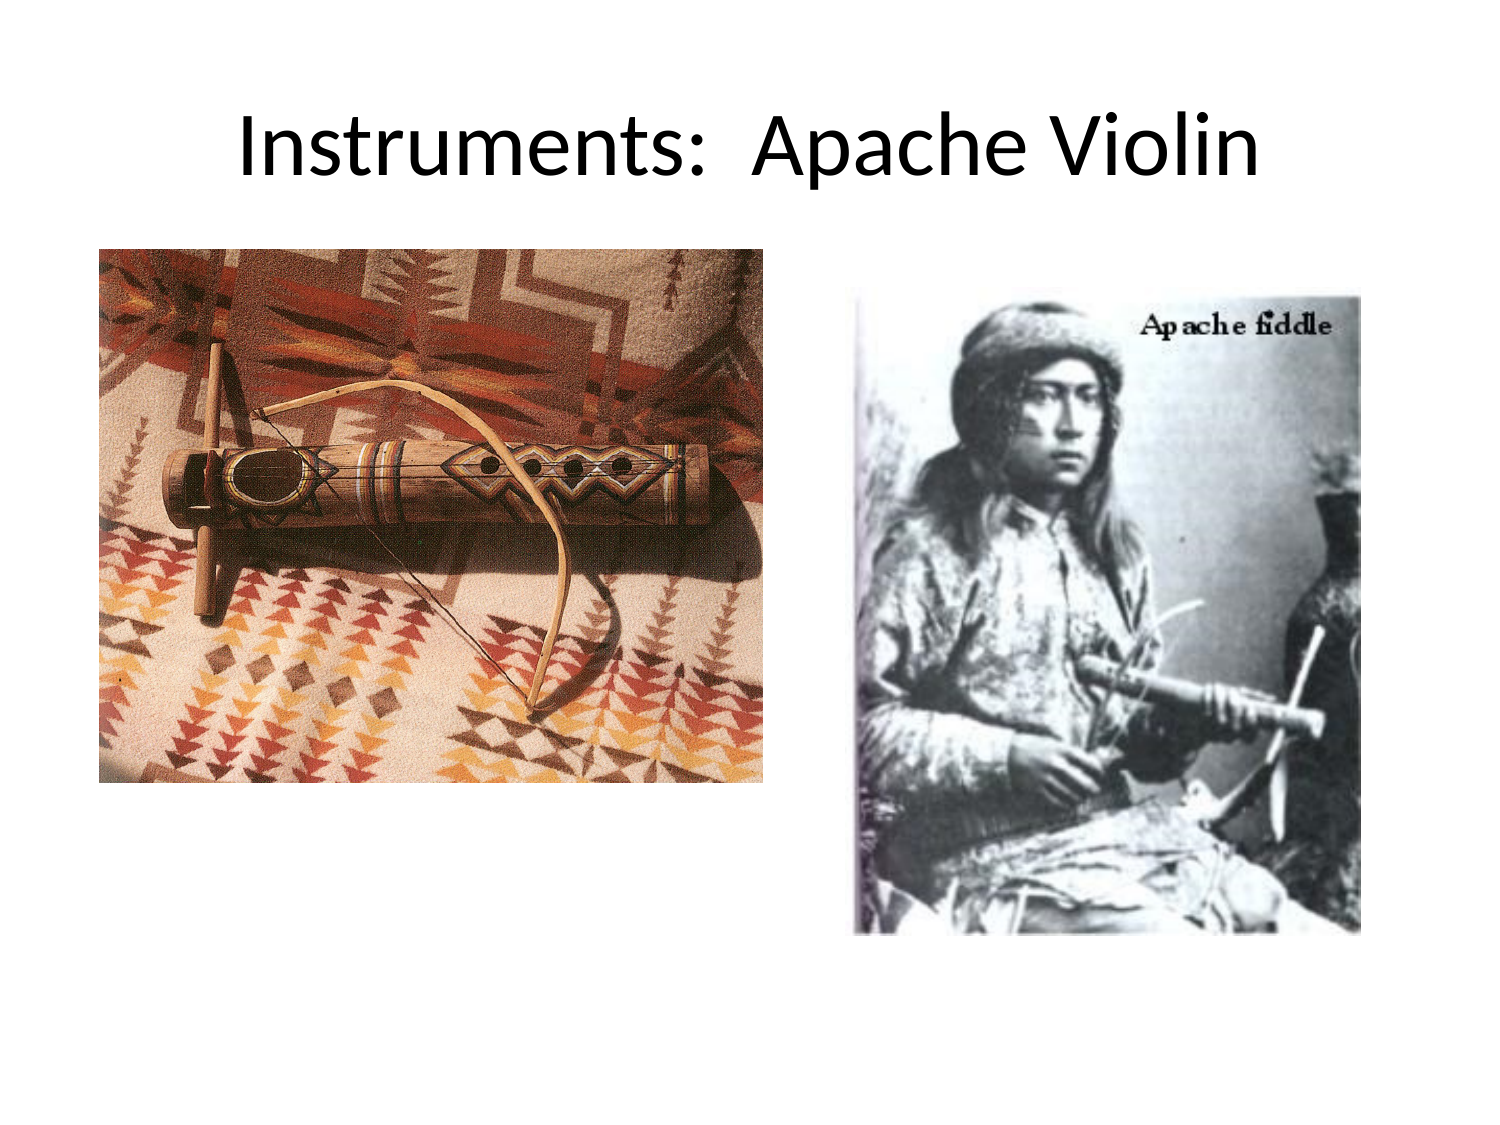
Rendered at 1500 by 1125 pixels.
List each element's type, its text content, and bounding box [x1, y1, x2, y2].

picture [845, 287, 1362, 937]
title Instruments: Apache Violin [75, 45, 1425, 233]
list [99, 249, 838, 840]
